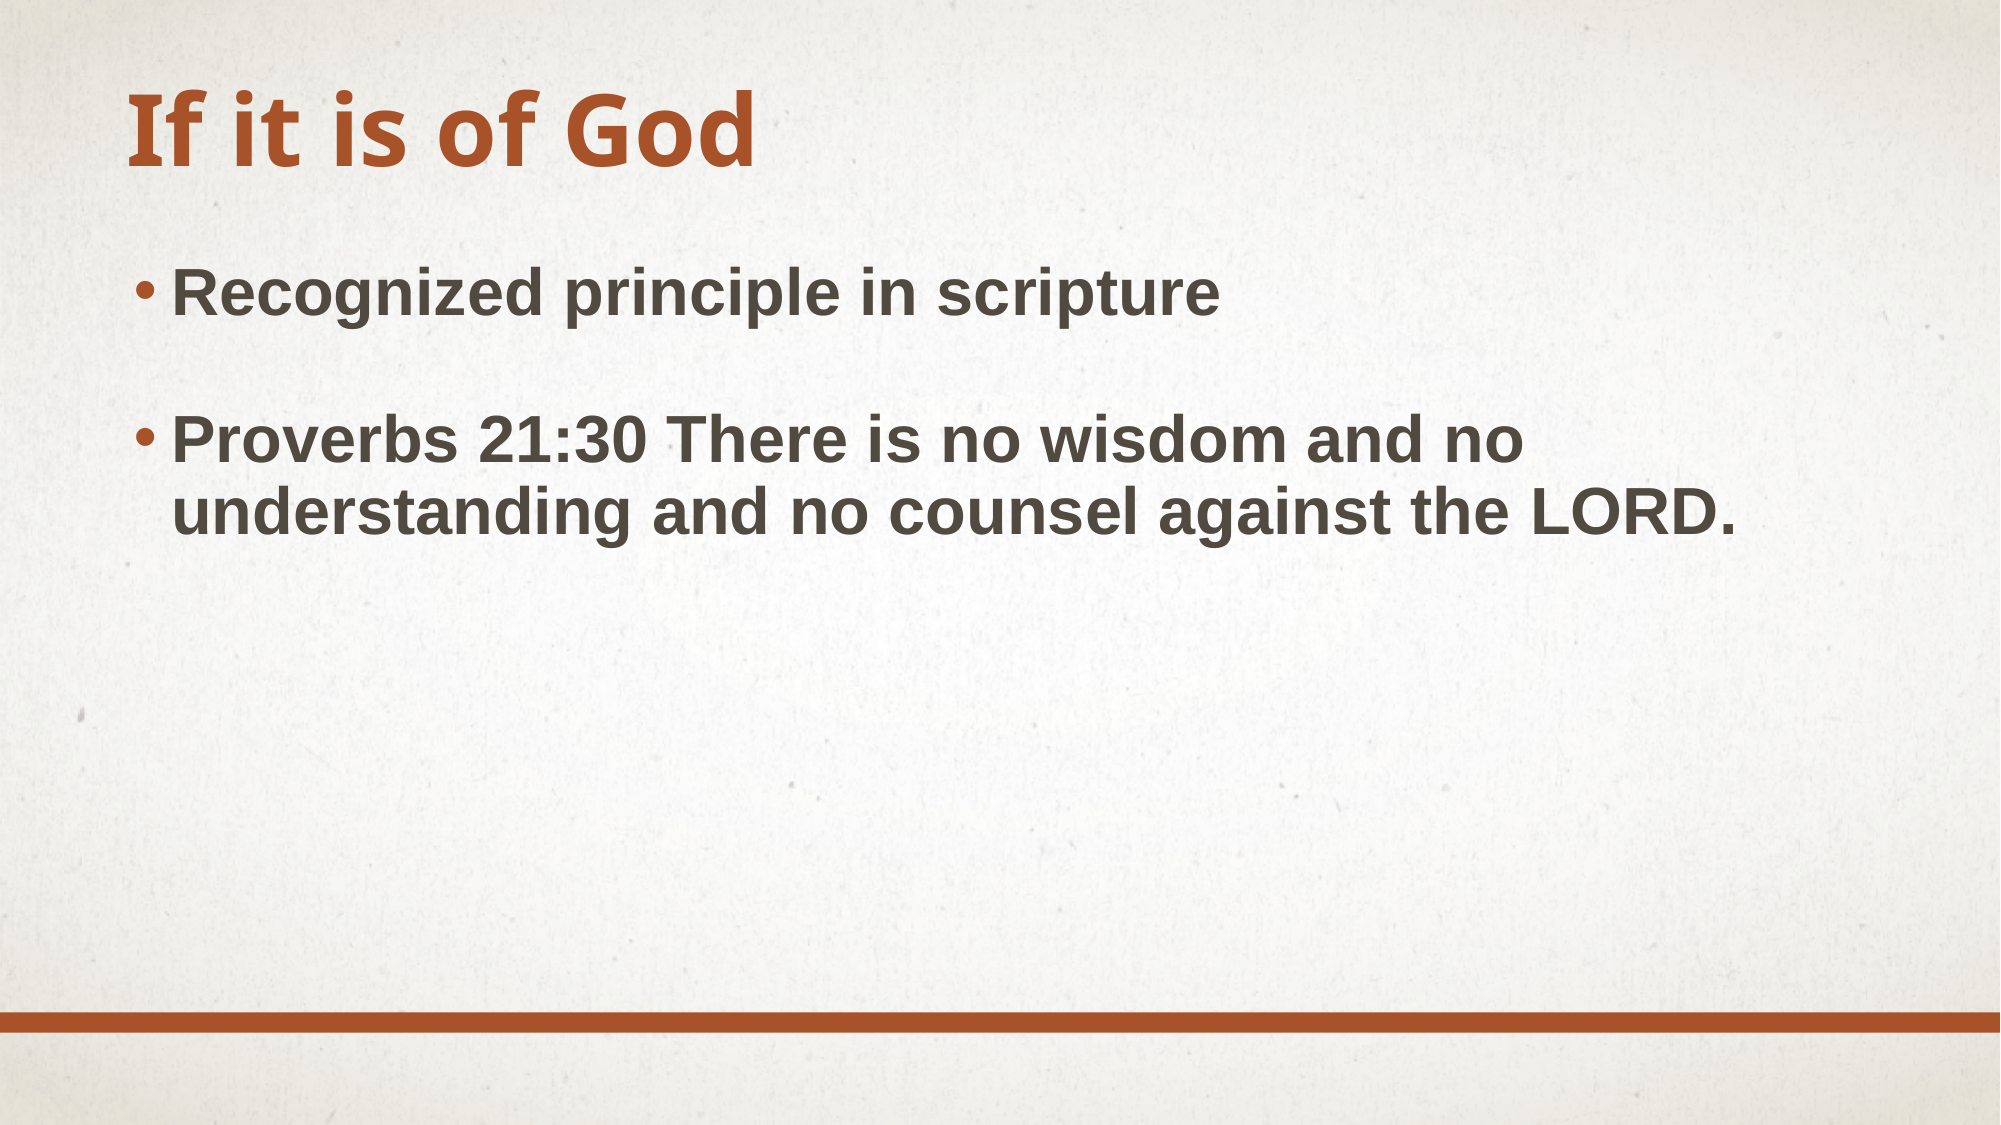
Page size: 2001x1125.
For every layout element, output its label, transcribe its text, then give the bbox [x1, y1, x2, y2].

title If it is of God [110, 37, 1000, 196]
list Recognized principle in scripture Proverbs 21:30 There is no wisdom and no understanding and no counsel against the Lord. [110, 249, 1788, 975]
picture [0, 0, 2001, 1125]
